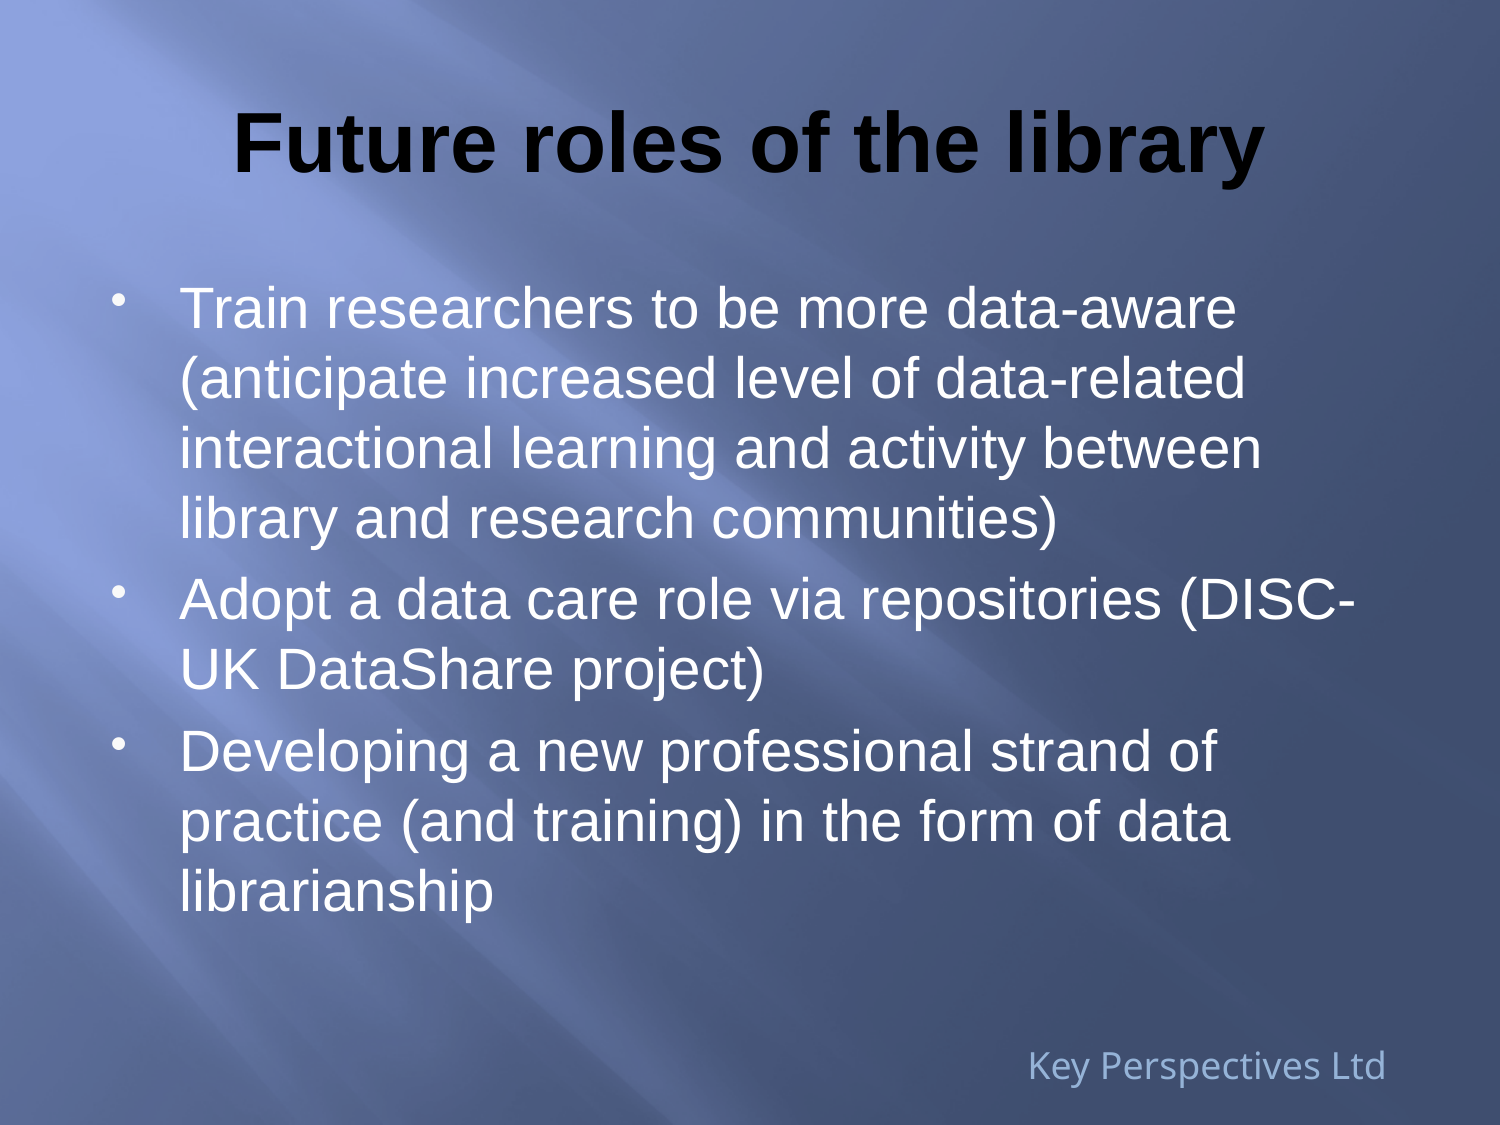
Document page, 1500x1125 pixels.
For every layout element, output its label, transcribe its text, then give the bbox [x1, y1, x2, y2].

text_box Key Perspectives Ltd [1012, 1034, 1450, 1095]
list Train researchers to be more data-aware (anticipate increased level of data-related interactional learning and activity between library and research communities) Adopt a data care role via repositories (DISC-UK DataShare project) Developing a new professional strand of practice (and training) in the form of data librarianship [75, 262, 1425, 1035]
title Future roles of the library [75, 45, 1425, 233]
